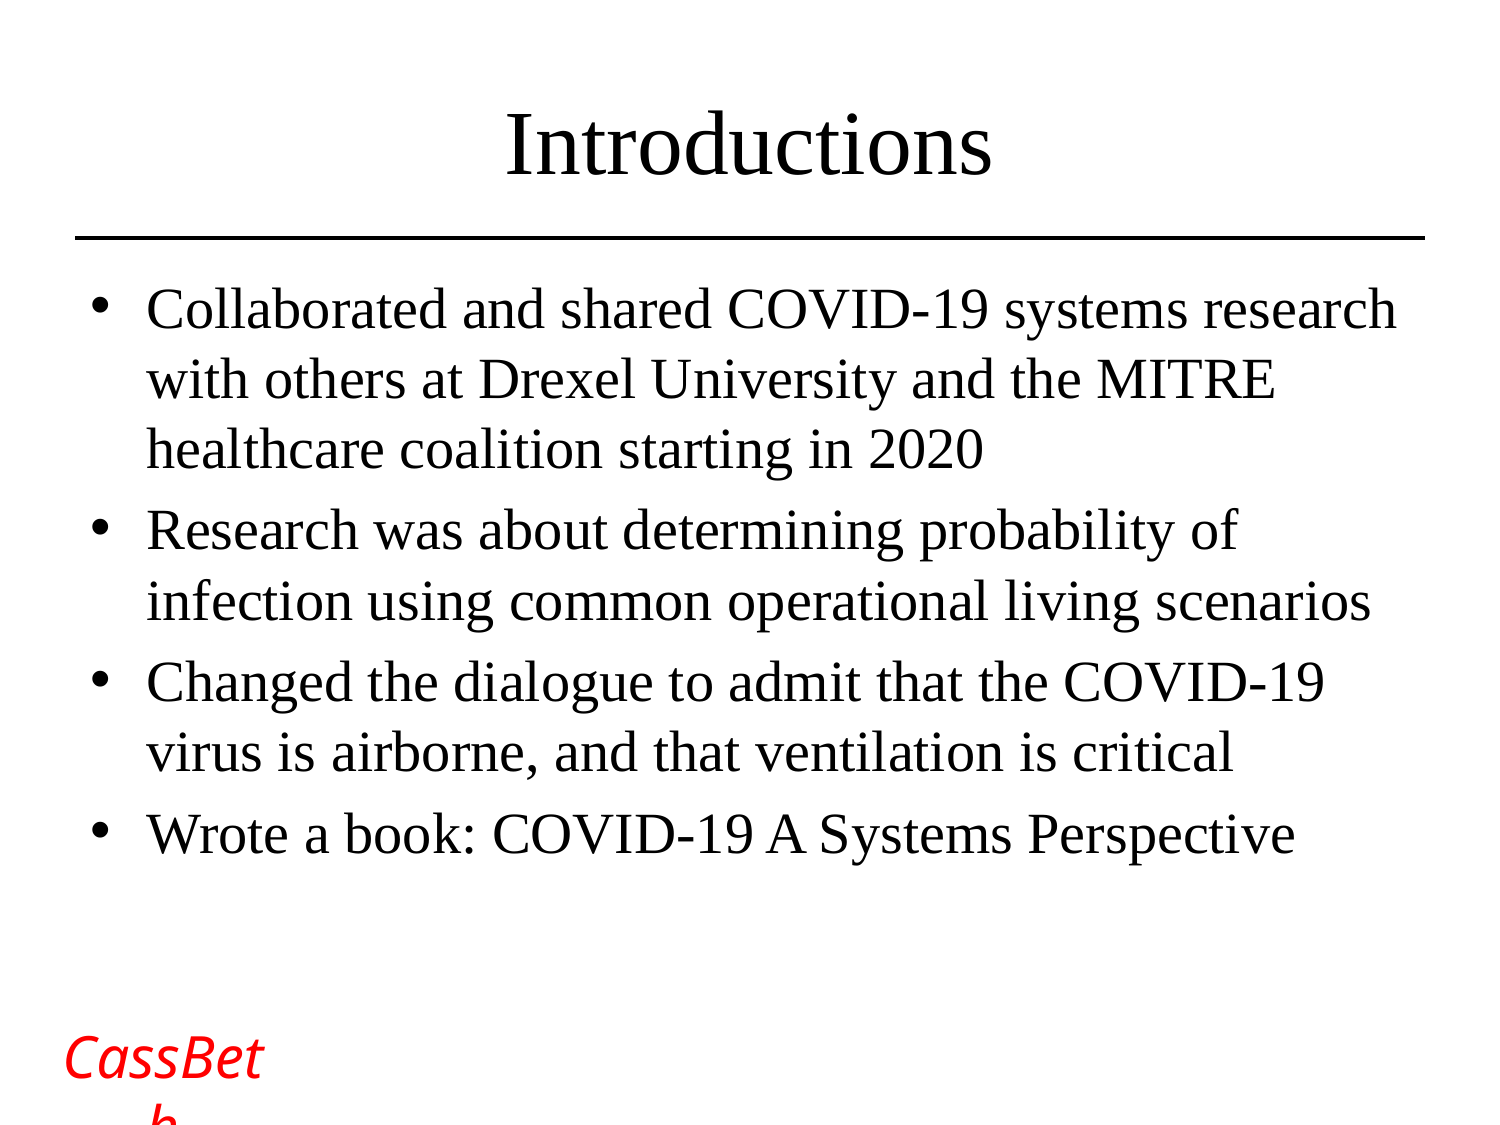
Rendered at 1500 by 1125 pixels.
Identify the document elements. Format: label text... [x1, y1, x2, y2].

list Collaborated and shared COVID-19 systems research with others at Drexel University and the MITRE healthcare coalition starting in 2020 Research was about determining probability of infection using common operational living scenarios Changed the dialogue to admit that the COVID-19 virus is airborne, and that ventilation is critical Wrote a book: COVID-19 A Systems Perspective [75, 262, 1425, 1000]
title Introductions [75, 44, 1425, 232]
